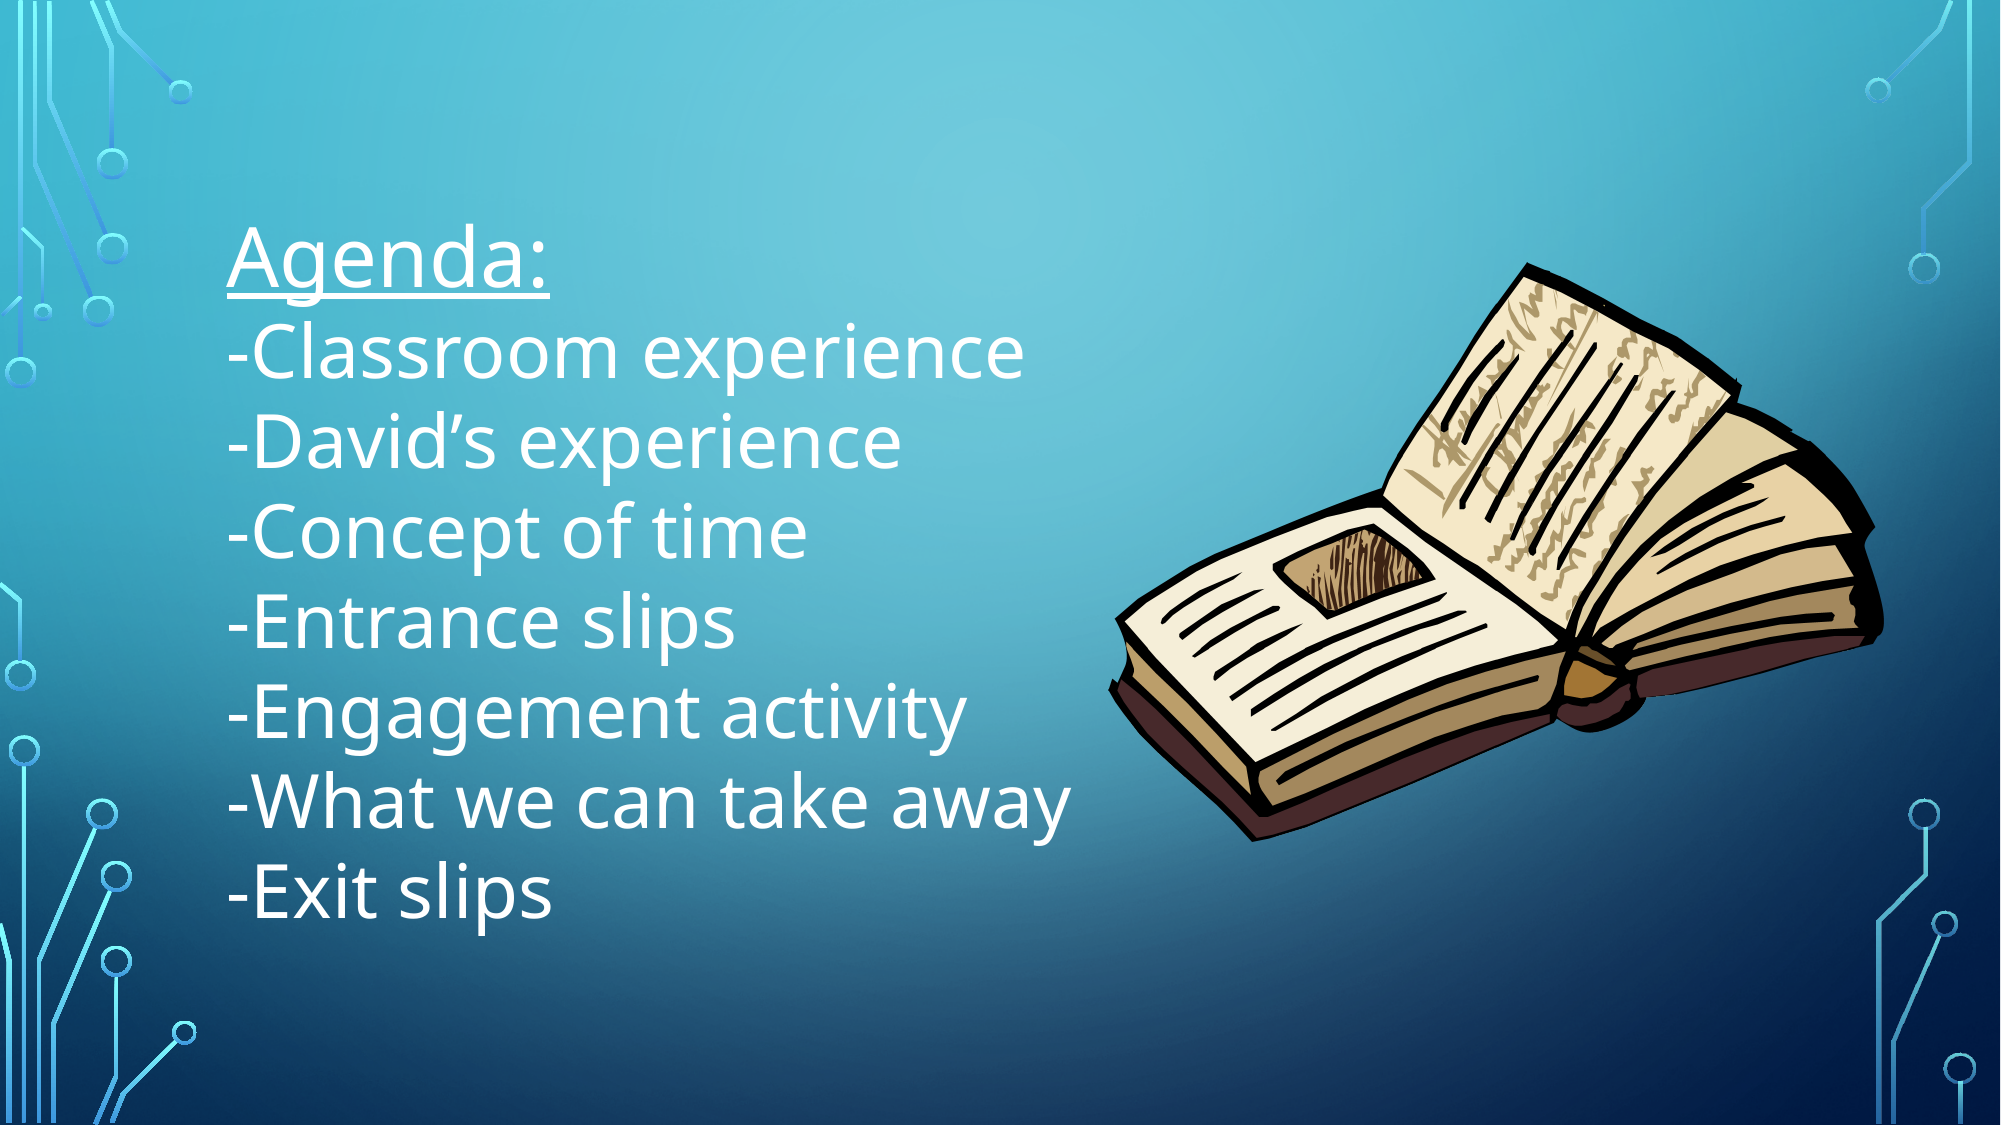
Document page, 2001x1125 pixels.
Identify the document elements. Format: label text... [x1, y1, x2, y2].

text_box Agenda: -Classroom experience -David’s experience -Concept of time -Entrance slips -Engagement activity -What we can take away -Exit slips [211, 196, 1087, 987]
picture [1108, 262, 1885, 842]
